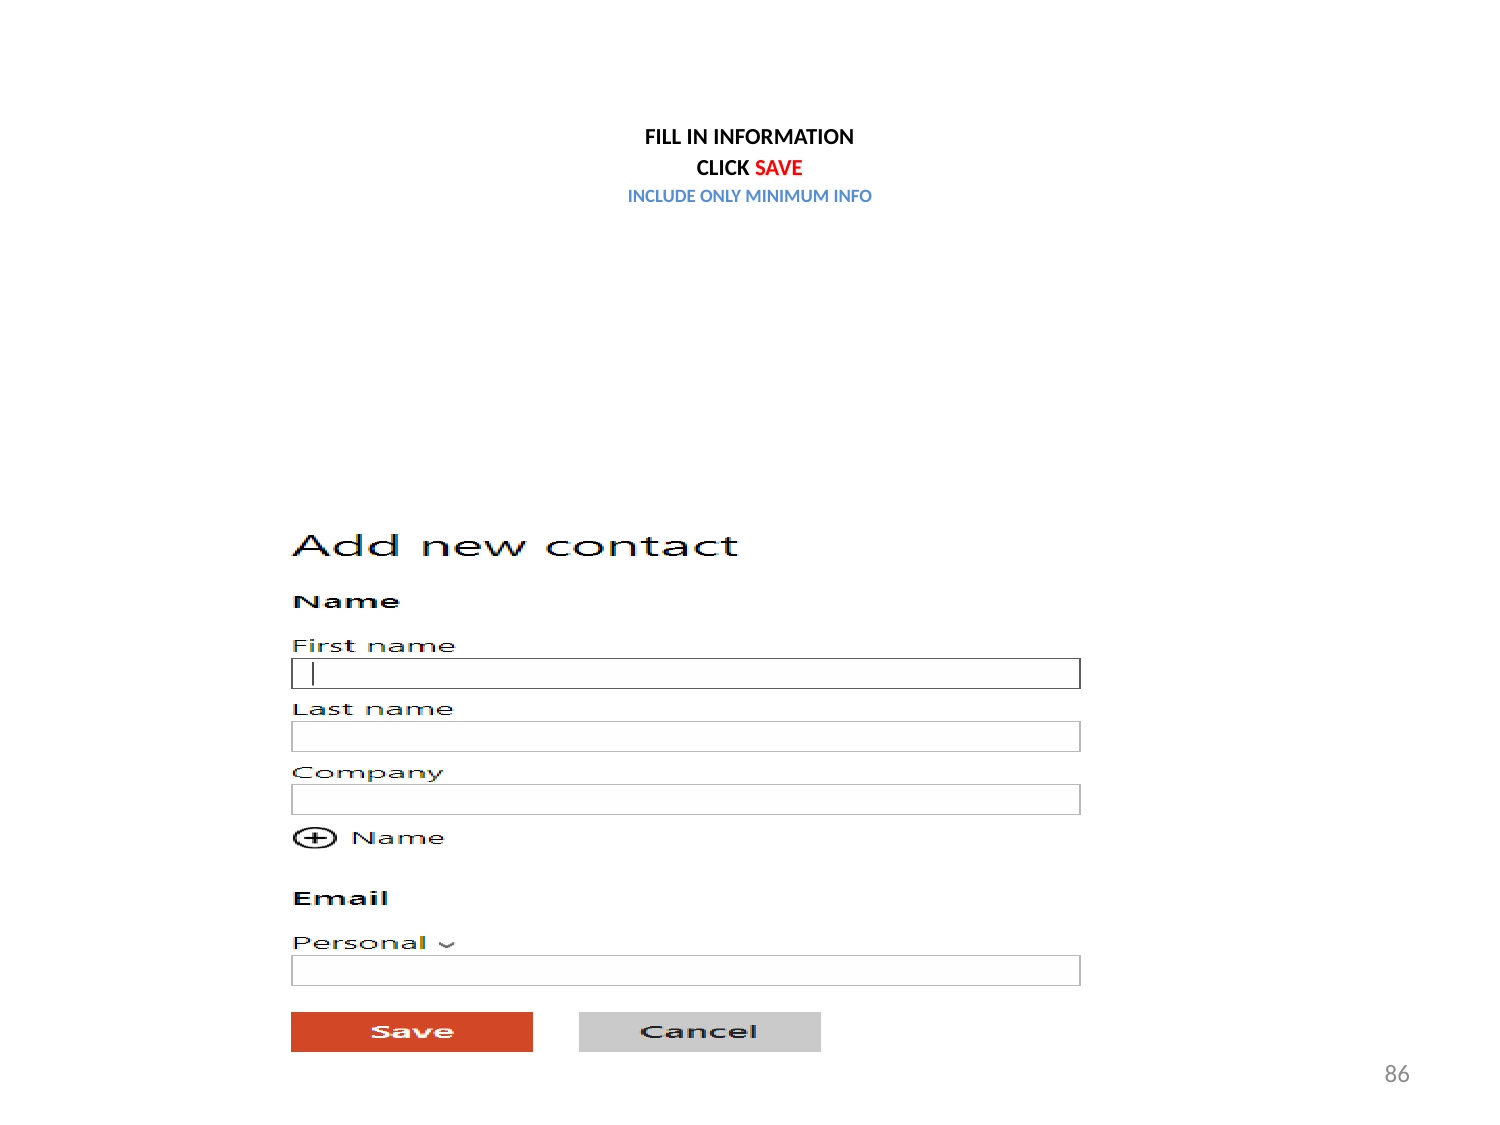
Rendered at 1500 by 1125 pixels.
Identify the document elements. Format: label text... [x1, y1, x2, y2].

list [274, 524, 1136, 1066]
slide_number 86 [1074, 1042, 1425, 1103]
title FILL IN INFORMATION CLICK SAVE INCLUDE ONLY MINIMUM INFO [75, 45, 1425, 233]
